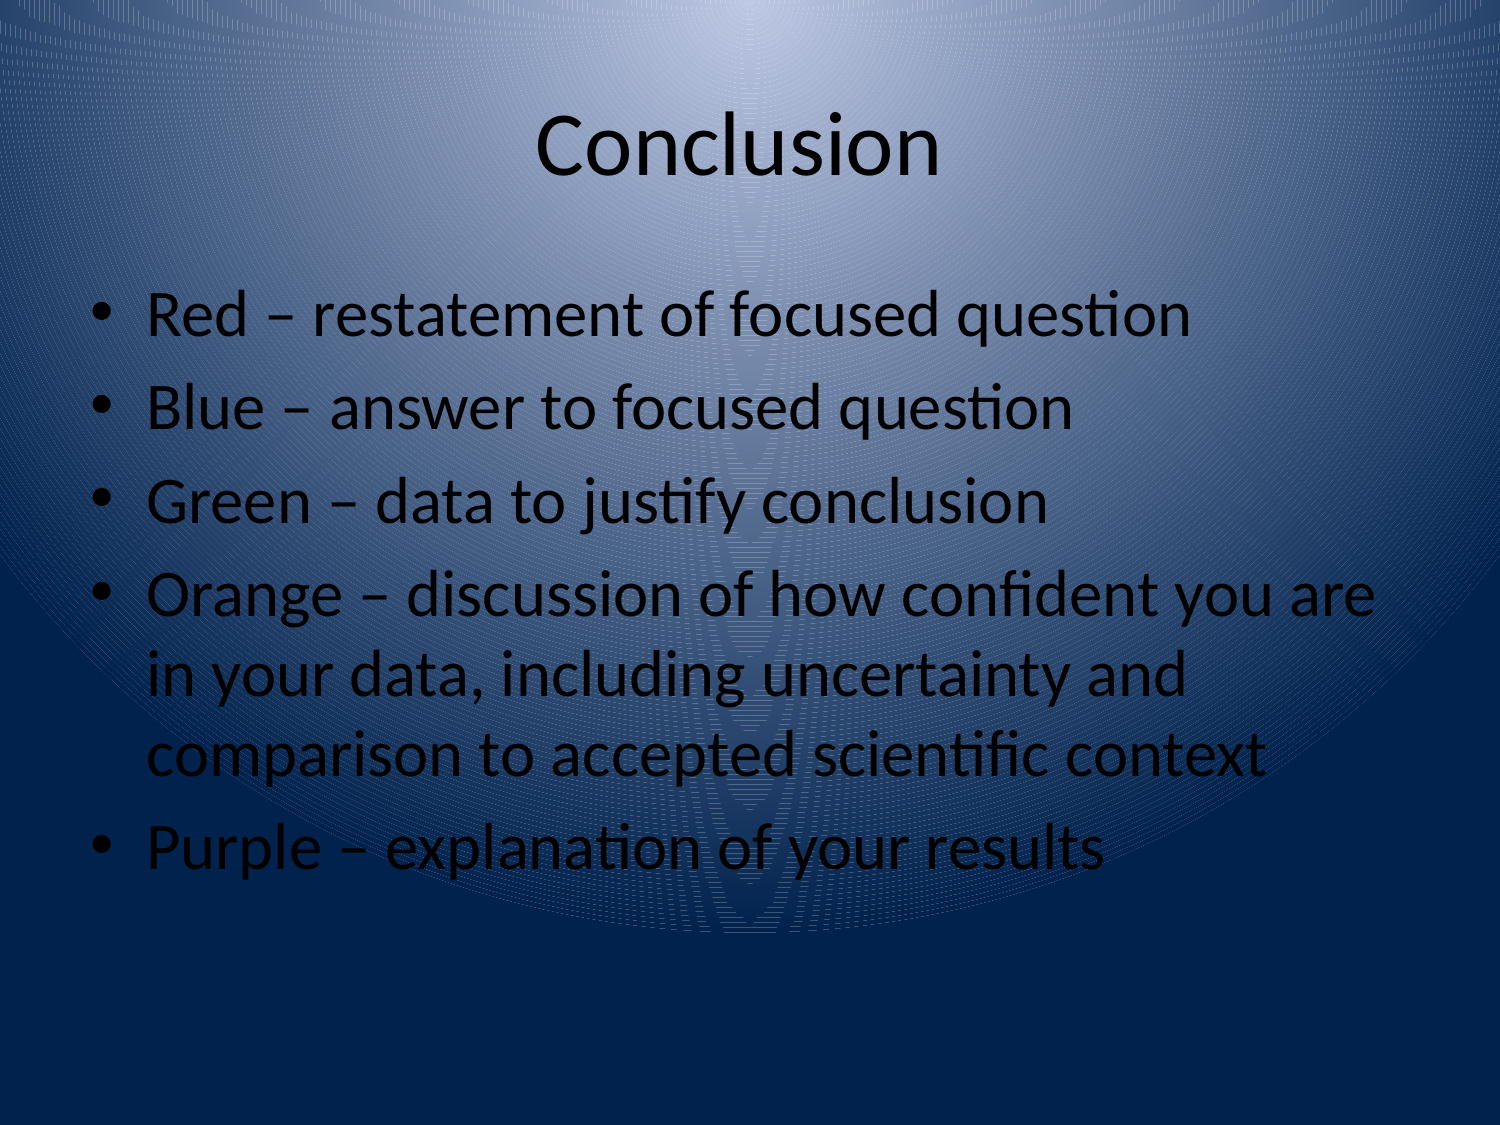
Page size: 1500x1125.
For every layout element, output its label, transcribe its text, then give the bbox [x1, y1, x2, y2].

title Conclusion [75, 45, 1425, 233]
list Red – restatement of focused question Blue – answer to focused question Green – data to justify conclusion Orange – discussion of how confident you are in your data, including uncertainty and comparison to accepted scientific context Purple – explanation of your results [75, 262, 1425, 1005]
